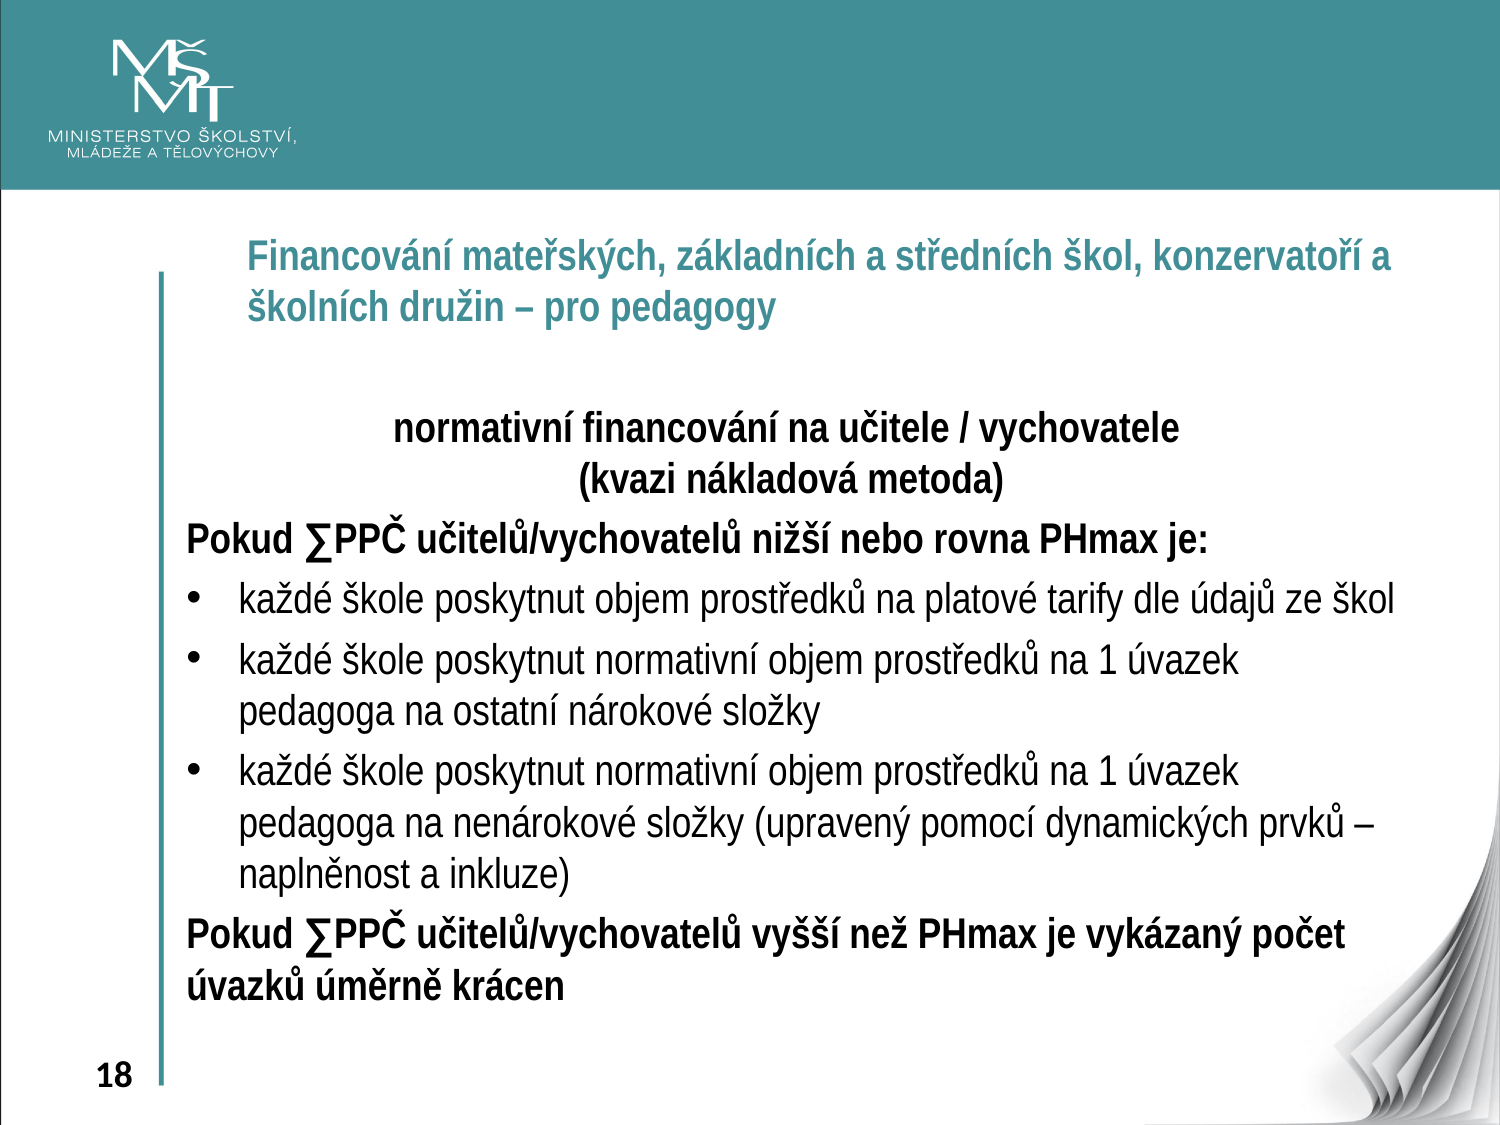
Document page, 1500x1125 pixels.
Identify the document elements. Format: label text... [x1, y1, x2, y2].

list Financování mateřských, základních a středních škol, konzervatoří a školních družin – pro pedagogy normativní financování na učitele / vychovatele (kvazi nákladová metoda) Pokud ∑PPČ učitelů/vychovatelů nižší nebo rovna PHmax je: každé škole poskytnut objem prostředků na platové tarify dle údajů ze škol každé škole poskytnut normativní objem prostředků na 1 úvazek pedagoga na ostatní nárokové složky každé škole poskytnut normativní objem prostředků na 1 úvazek pedagoga na nenárokové složky (upravený pomocí dynamických prvků – naplněnost a inkluze) Pokud ∑PPČ učitelů/vychovatelů vyšší než PHmax je vykázaný počet úvazků úměrně krácen [171, 219, 1412, 1059]
picture [0, 0, 1500, 1125]
